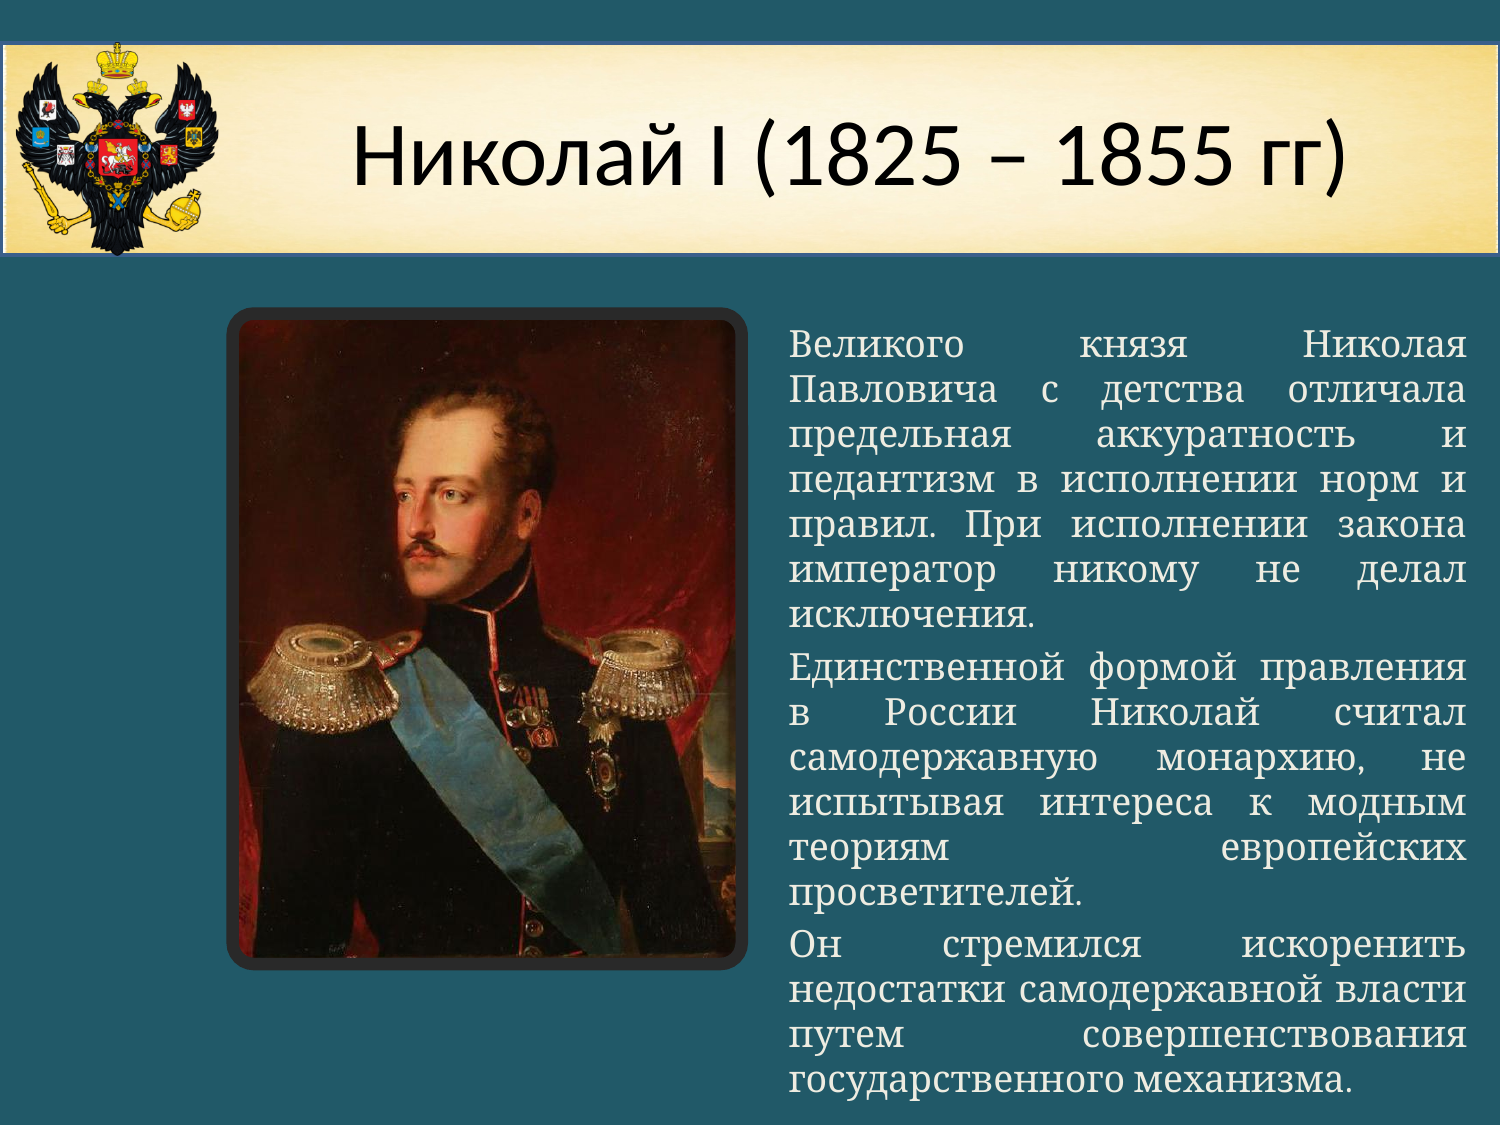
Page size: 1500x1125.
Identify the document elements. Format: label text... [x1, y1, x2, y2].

list Великого князя Николая Павловича с детства отличала предельная аккуратность и педантизм в исполнении норм и правил. При исполнении закона император никому не делал исключения. Единственной формой правления в России Николай считал самодержавную монархию, не испытывая интереса к модным теориям европейских просветителей. Он стремился искоренить недостатки самодержавной власти путем совершенствования государственного механизма. [773, 312, 1483, 1033]
picture [3, 42, 1498, 256]
picture [232, 313, 742, 965]
title Николай I (1825 – 1855 гг) [277, 55, 1425, 243]
